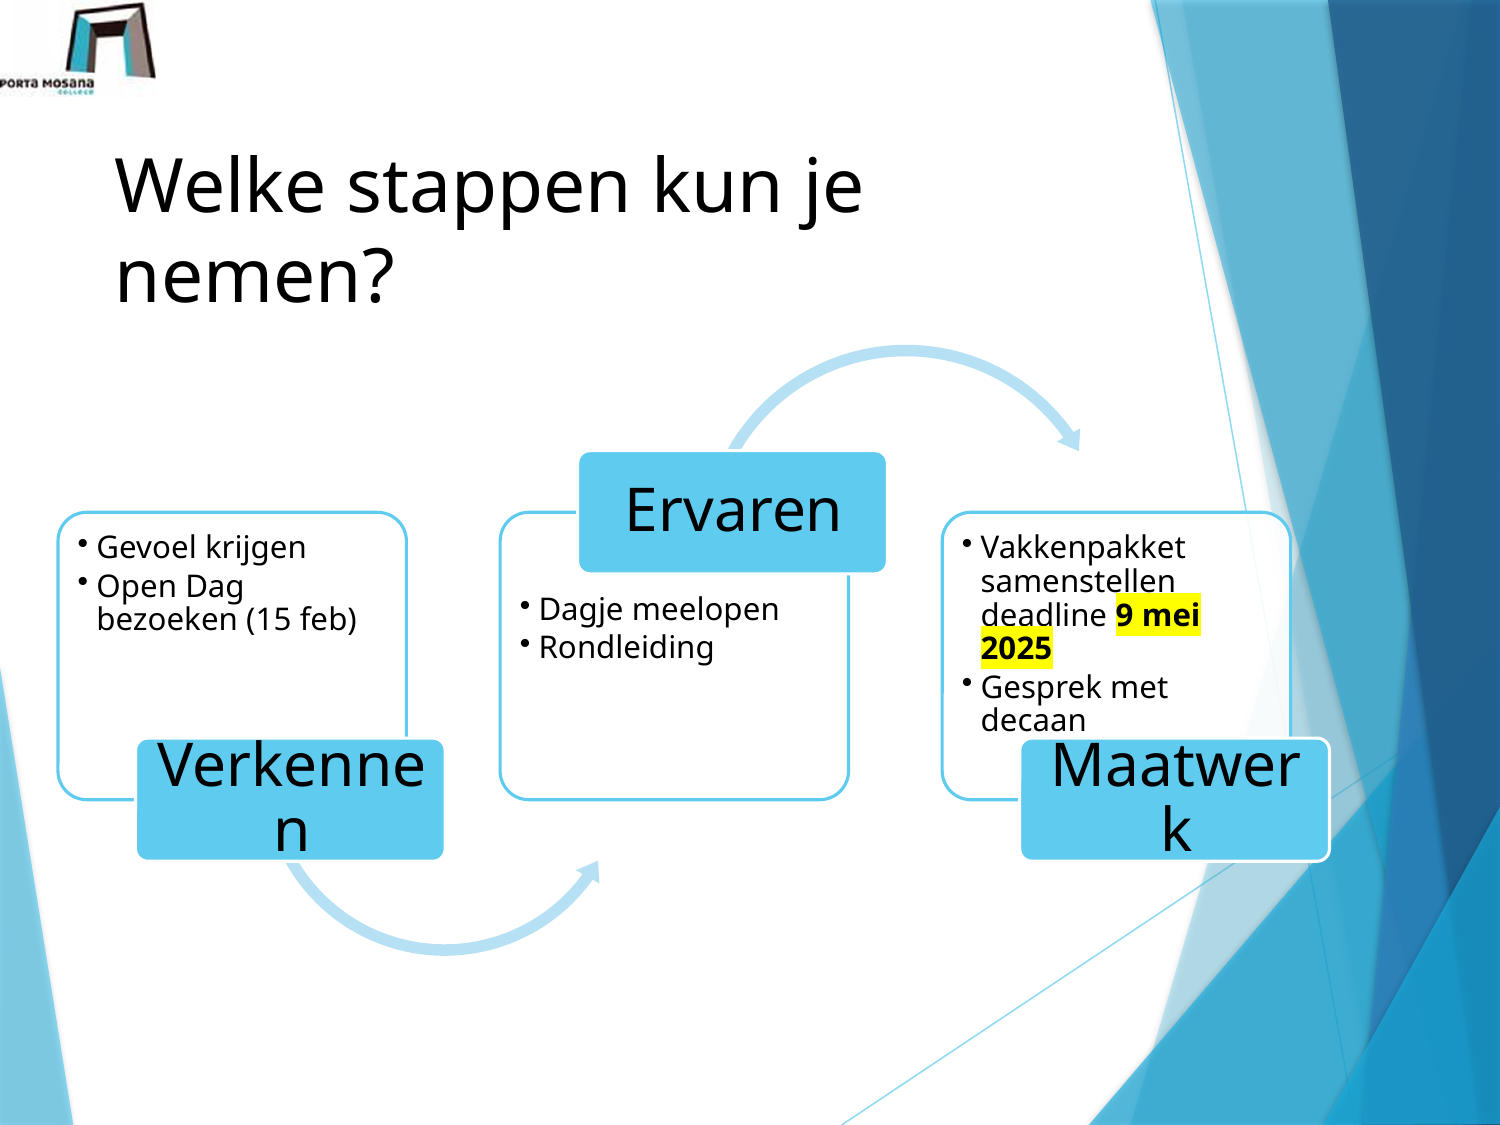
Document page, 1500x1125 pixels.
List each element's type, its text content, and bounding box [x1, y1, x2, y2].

title Welke stappen kun je nemen? [99, 129, 1142, 315]
picture [0, 0, 156, 98]
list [57, 316, 1331, 996]
